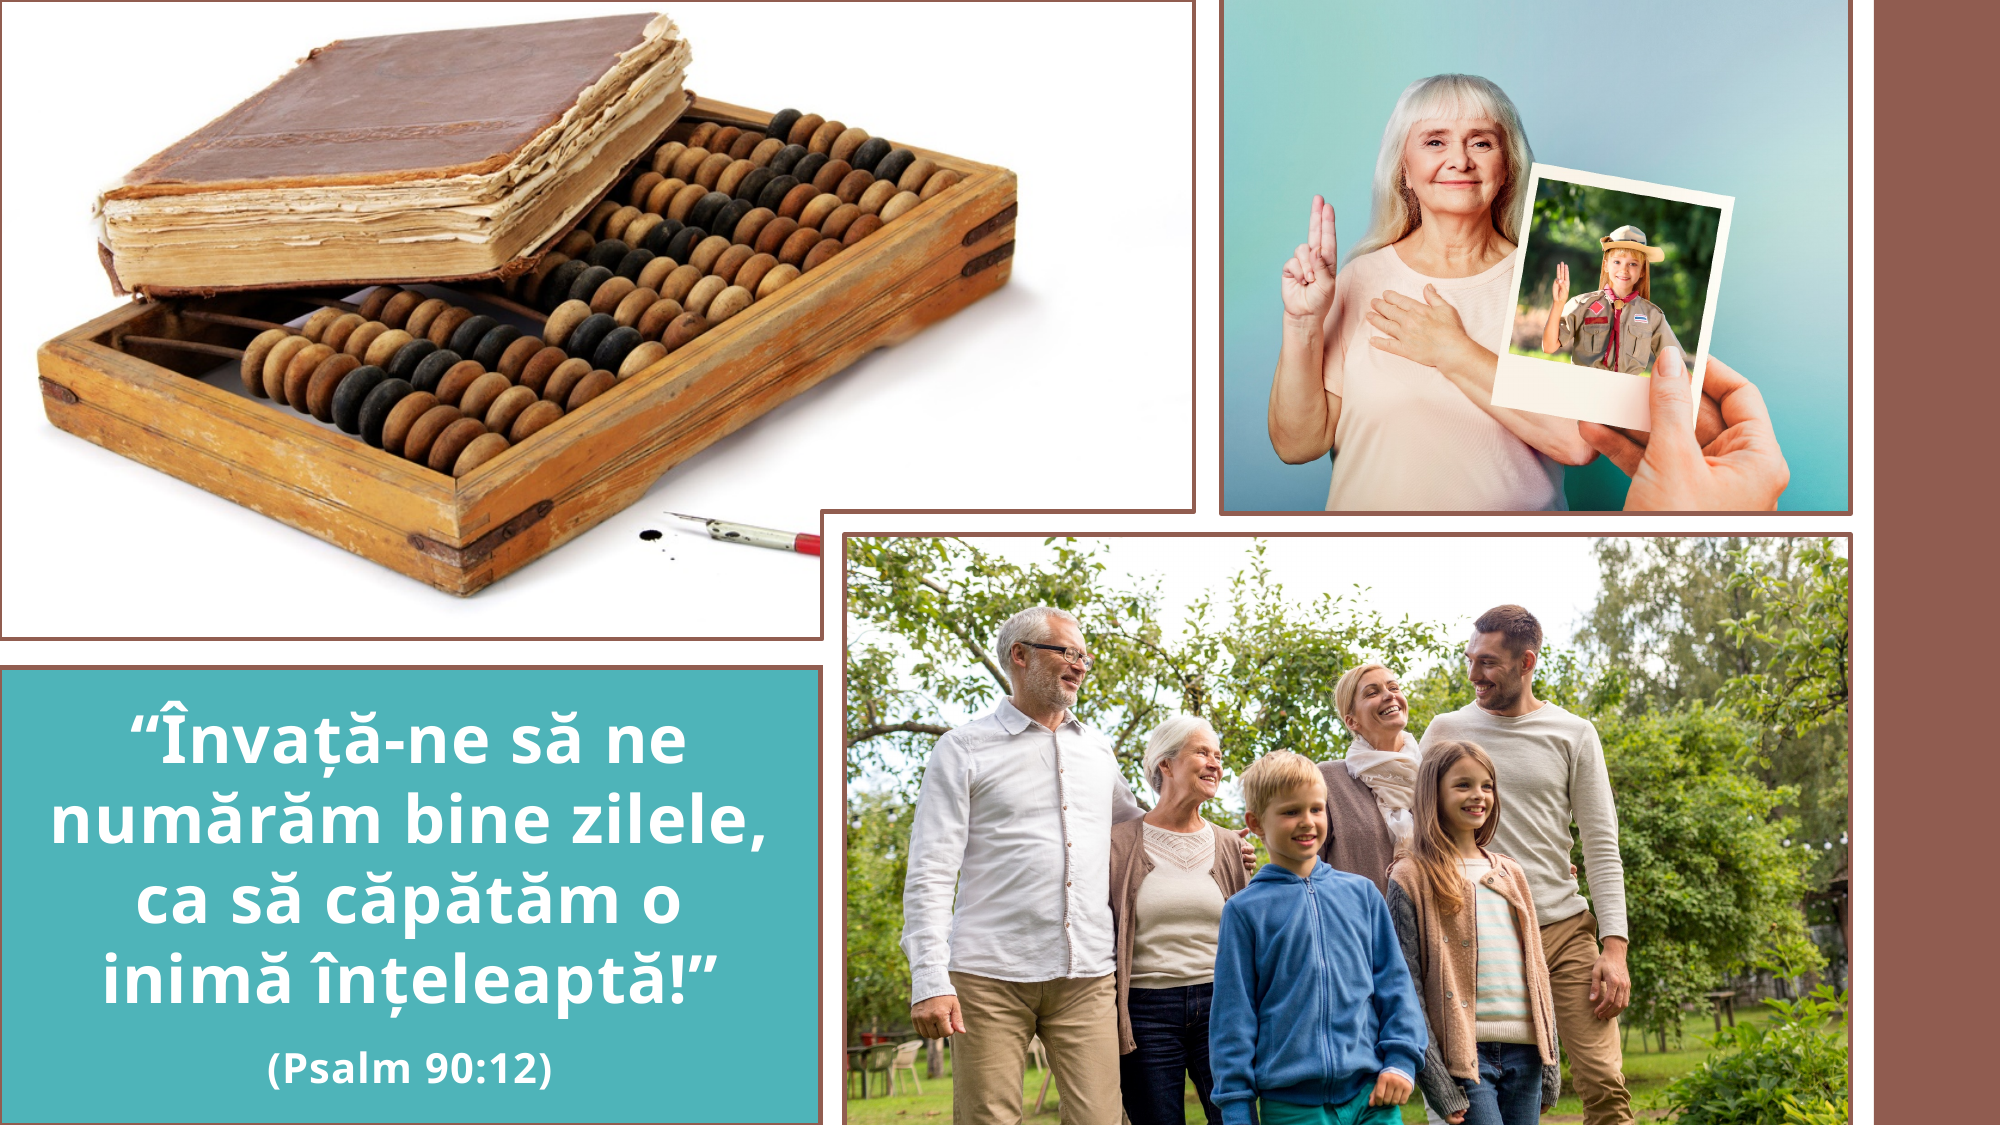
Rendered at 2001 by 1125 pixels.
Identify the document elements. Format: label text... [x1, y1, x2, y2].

text_box [1873, 0, 2000, 1125]
text_box [0, 666, 821, 1125]
picture [0, 0, 1849, 1125]
picture [1223, 0, 1849, 512]
text_box “Învață-ne să ne numărăm bine zilele, ca să căpătăm o inimă înțeleaptă!” (Psalm 90:12) [21, 689, 799, 1099]
